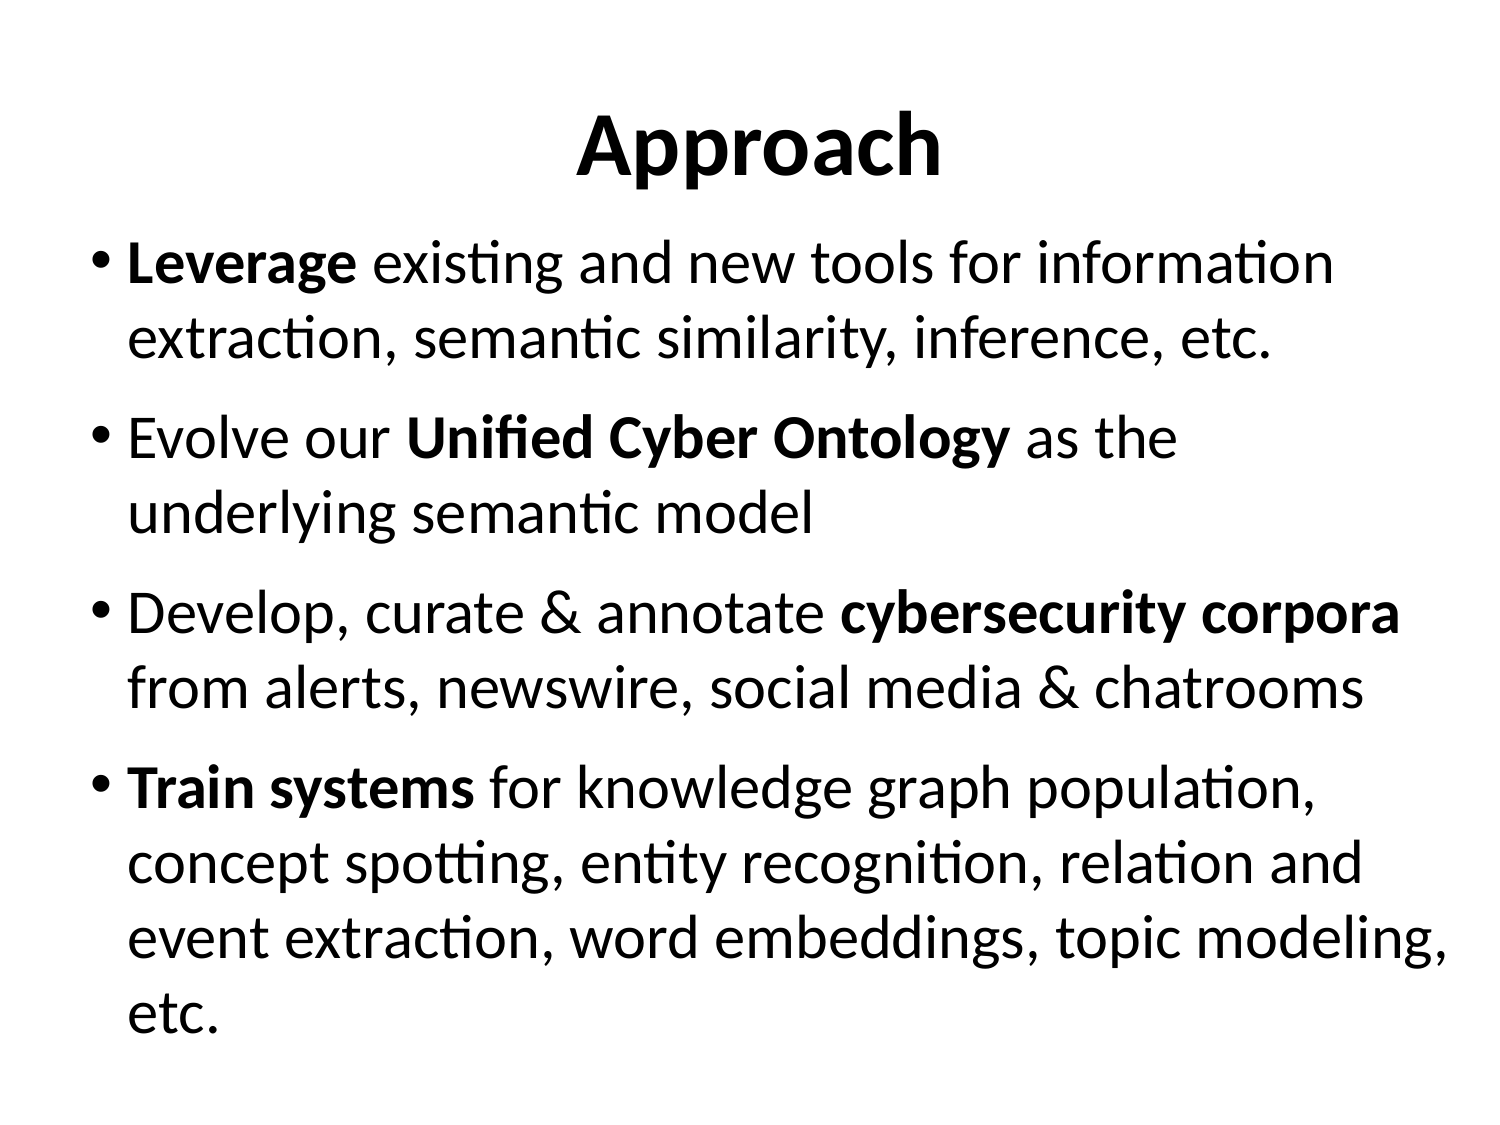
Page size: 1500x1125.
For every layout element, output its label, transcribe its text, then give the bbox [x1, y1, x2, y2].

title Approach [75, 45, 1425, 213]
list Leverage existing and new tools for information extraction, semantic similarity, inference, etc. Evolve our Unified Cyber Ontology as the underlying semantic model Develop, curate & annotate cybersecurity corpora from alerts, newswire, social media & chatrooms Train systems for knowledge graph population, concept spotting, entity recognition, relation and event extraction, word embeddings, topic modeling, etc. [75, 213, 1475, 1088]
